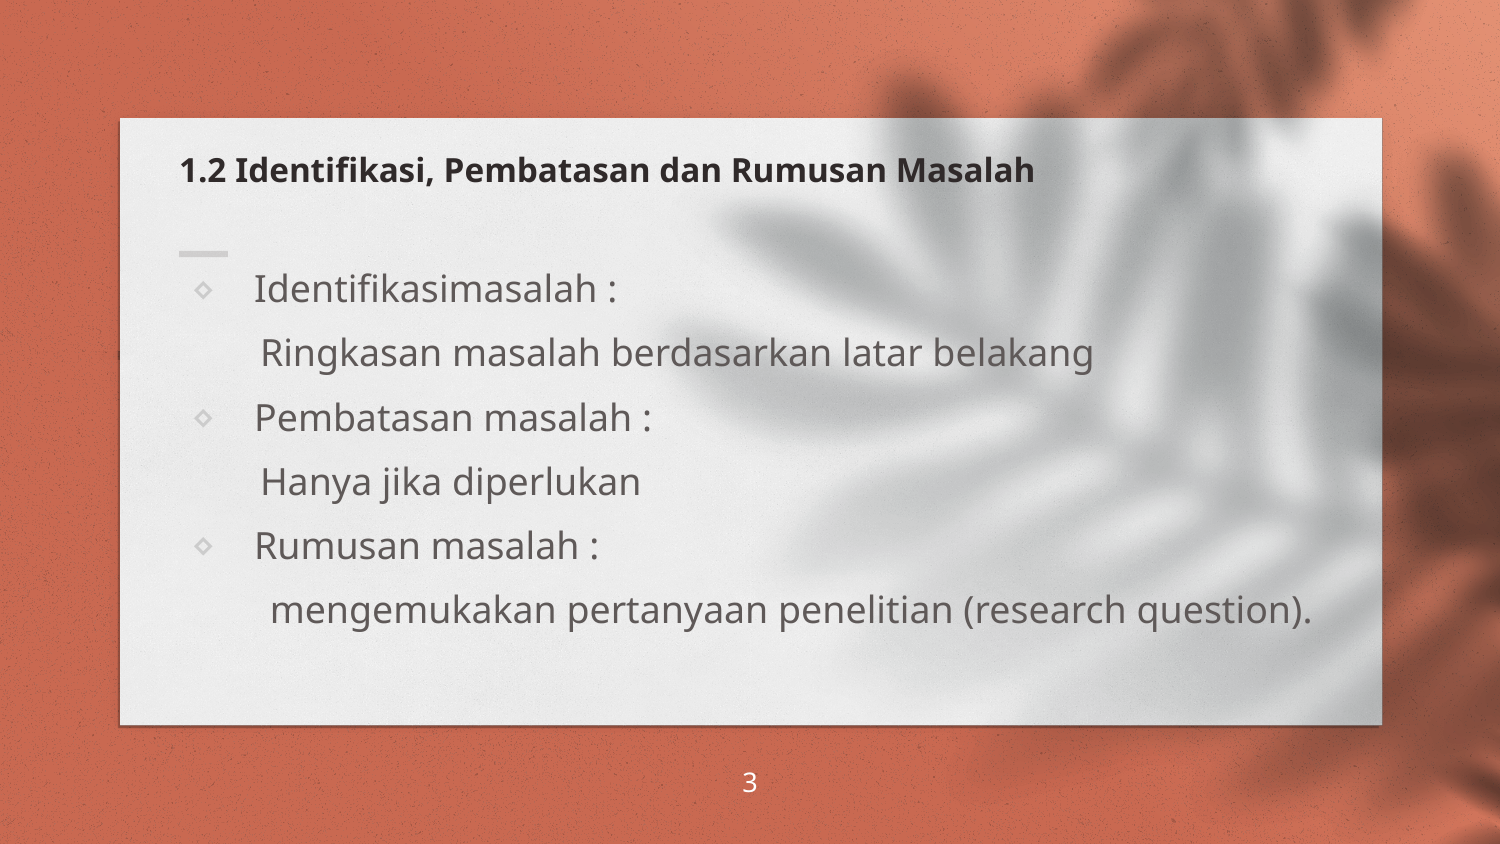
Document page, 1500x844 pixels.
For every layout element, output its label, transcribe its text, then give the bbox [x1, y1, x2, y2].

list Identifikasimasalah : Ringkasan masalah berdasarkan latar belakang Pembatasan masalah : Hanya jika diperlukan Rumusan masalah : mengemukakan pertanyaan penelitian (research question). [179, 258, 1321, 662]
picture [0, 0, 1500, 844]
title 1.2 Identifikasi, Pembatasan dan Rumusan Masalah [179, 134, 1321, 229]
slide_number 3 [705, 724, 795, 844]
